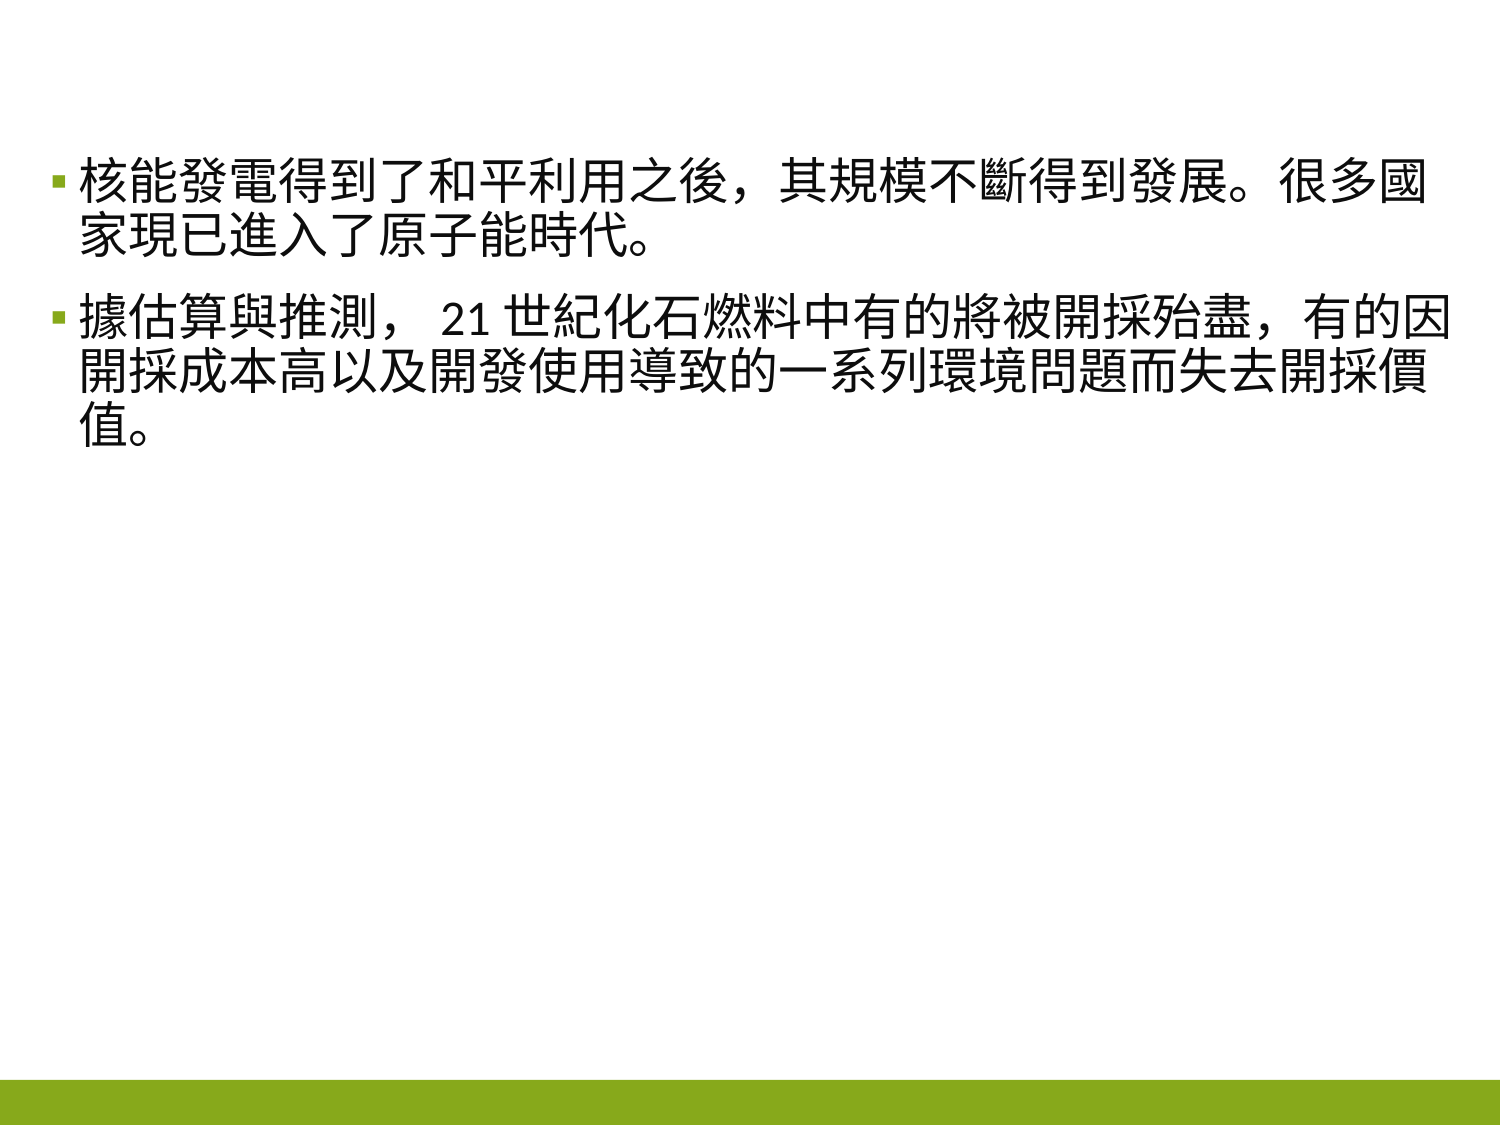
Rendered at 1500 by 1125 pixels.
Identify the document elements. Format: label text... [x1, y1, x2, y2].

list 核能發電得到了和平利用之後，其規模不斷得到發展。很多國家現已進入了原子能時代。 據估算與推測，21世紀化石燃料中有的將被開採殆盡，有的因開採成本高以及開發使用導致的一系列環境問題而失去開採價值。 [29, 149, 1471, 1013]
